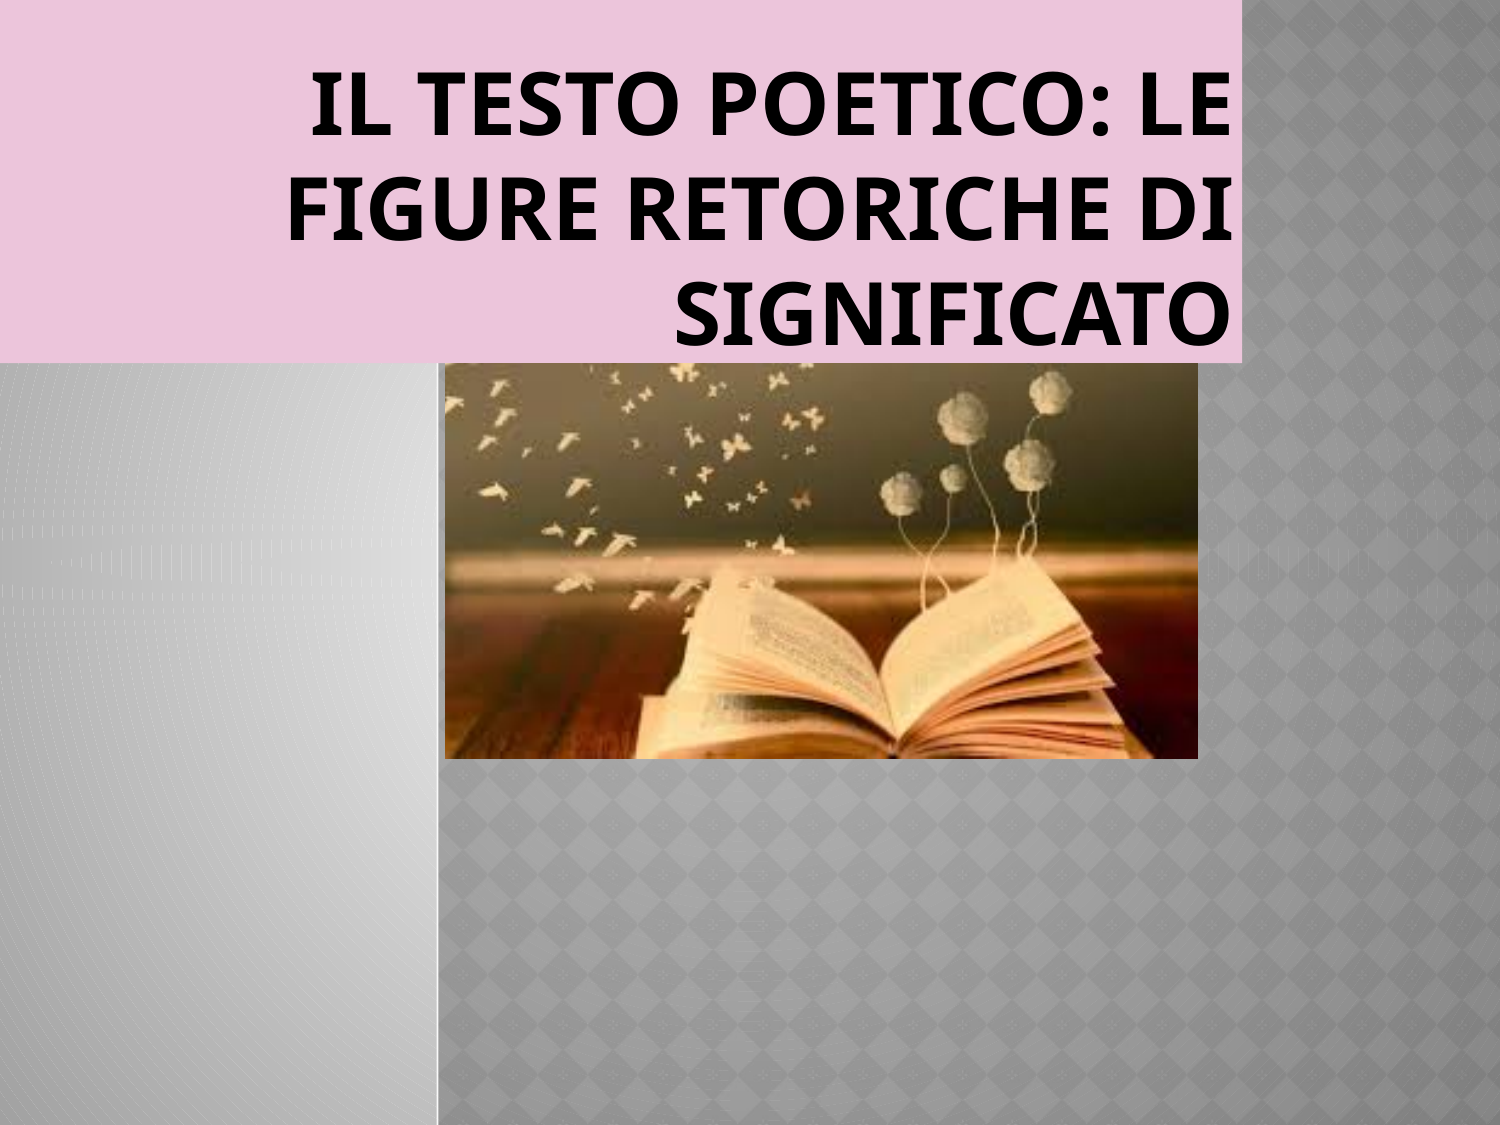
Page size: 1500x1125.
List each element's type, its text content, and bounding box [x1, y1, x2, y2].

picture [444, 362, 1198, 759]
title Il testo poetico: le figure retoriche di SIGNIFICATO [0, 0, 1243, 364]
